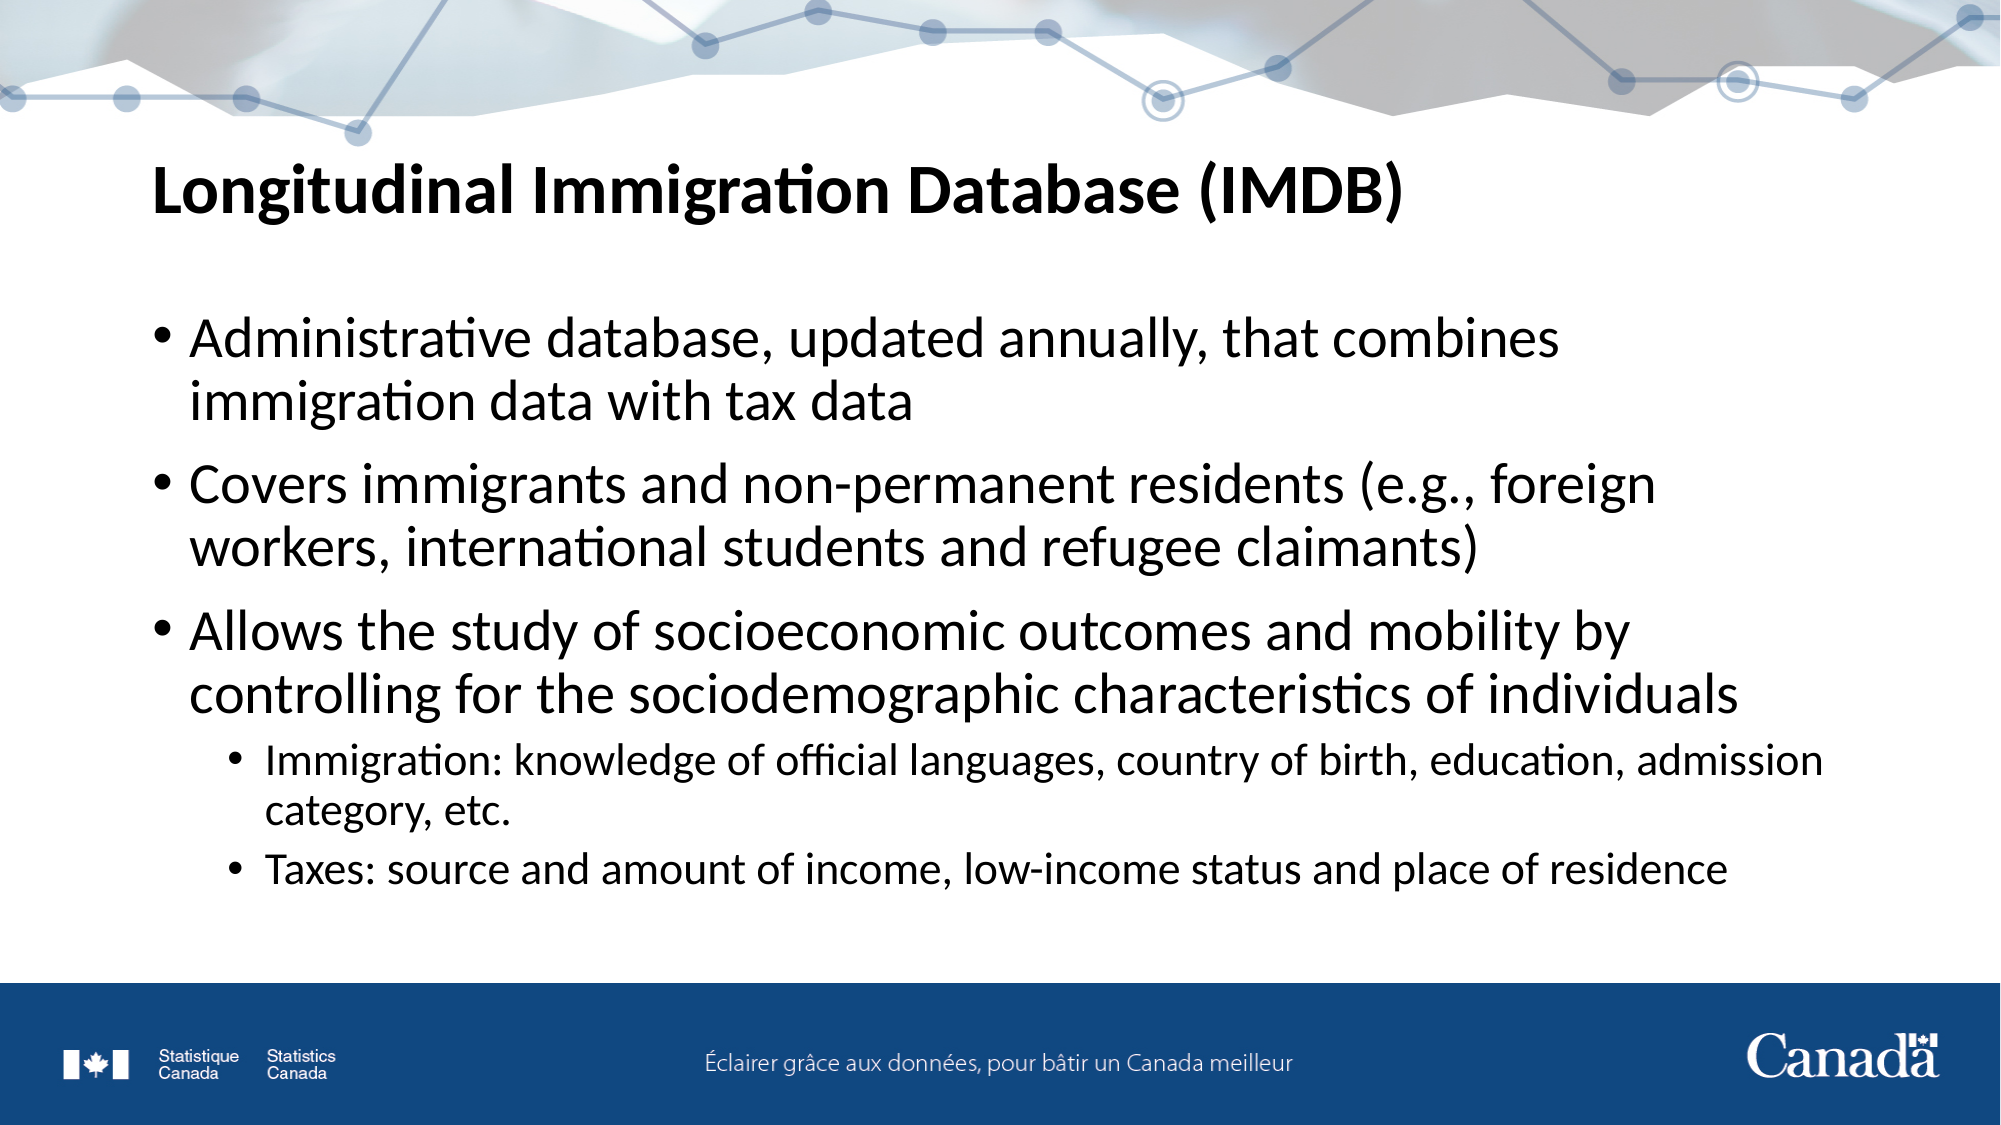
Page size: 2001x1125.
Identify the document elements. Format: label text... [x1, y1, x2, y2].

picture [0, 0, 2001, 1125]
list Administrative database, updated annually, that combines immigration data with tax data Covers immigrants and non-permanent residents (e.g., foreign workers, international students and refugee claimants) Allows the study of socioeconomic outcomes and mobility by controlling for the sociodemographic characteristics of individuals Immigration: knowledge of official languages, country of birth, education, admission category, etc. Taxes: source and amount of income, low-income status and place of residence [137, 299, 1863, 1014]
title Longitudinal Immigration Database (IMDB) [137, 82, 1863, 299]
